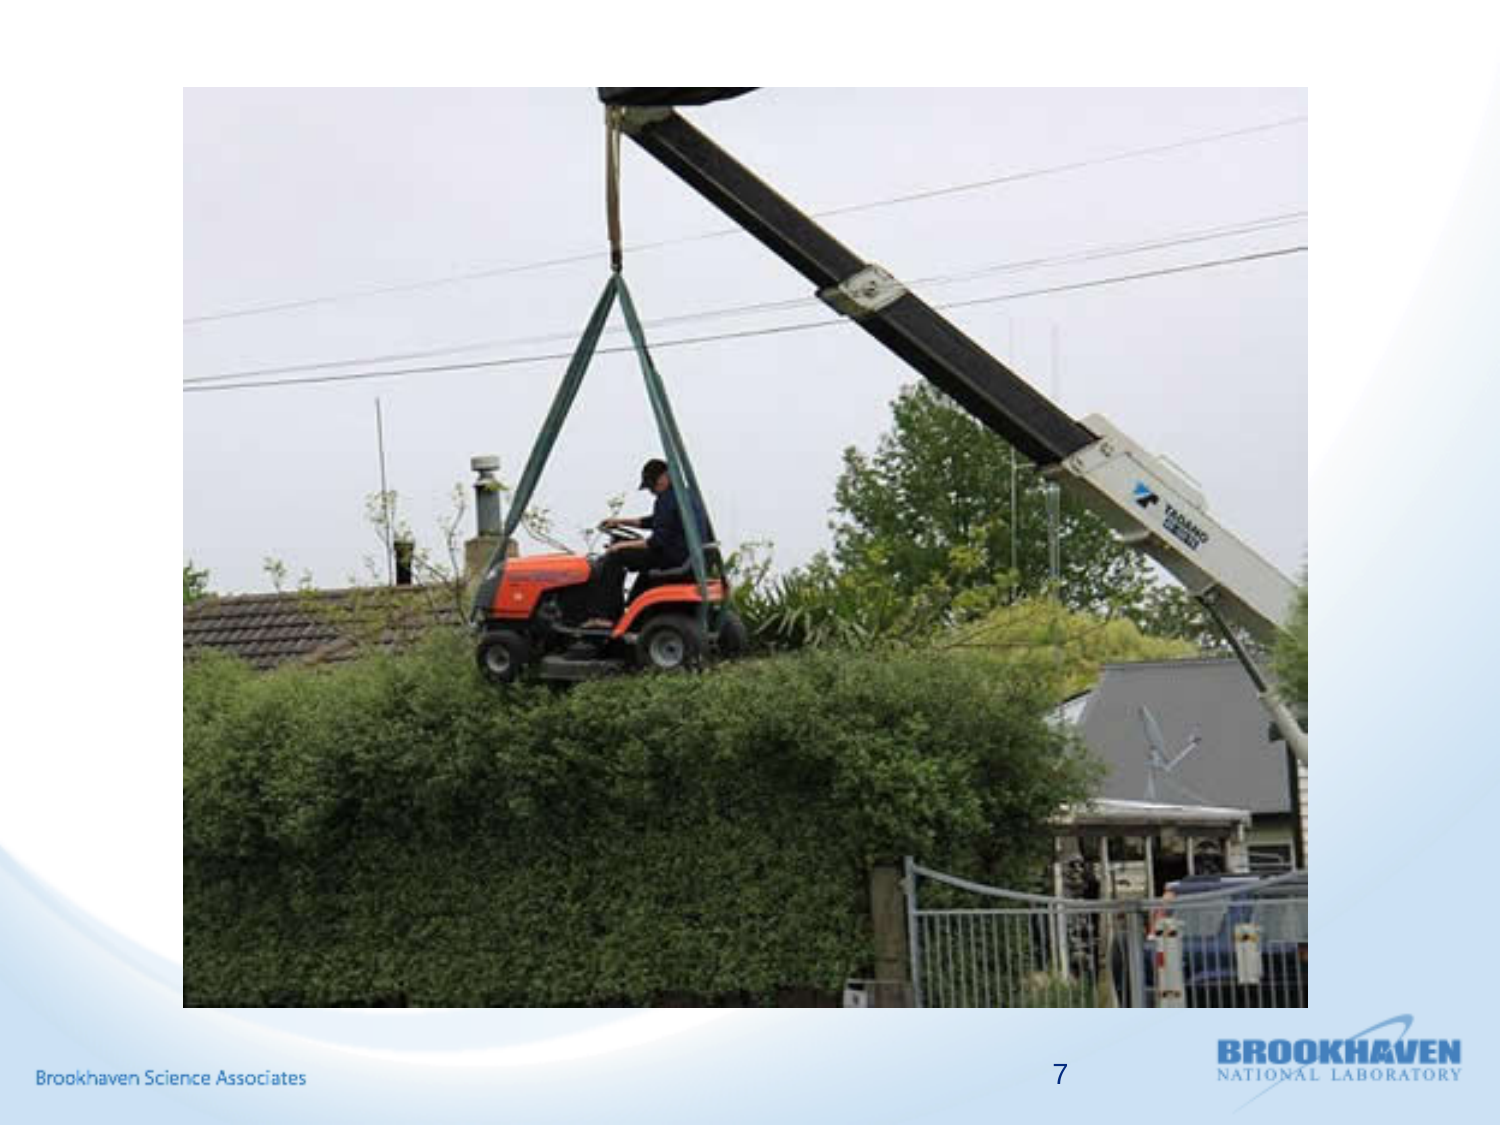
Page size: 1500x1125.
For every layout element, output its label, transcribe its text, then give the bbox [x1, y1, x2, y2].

picture [0, 0, 1500, 1125]
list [183, 87, 1308, 1008]
slide_number 7 [1037, 1022, 1201, 1099]
